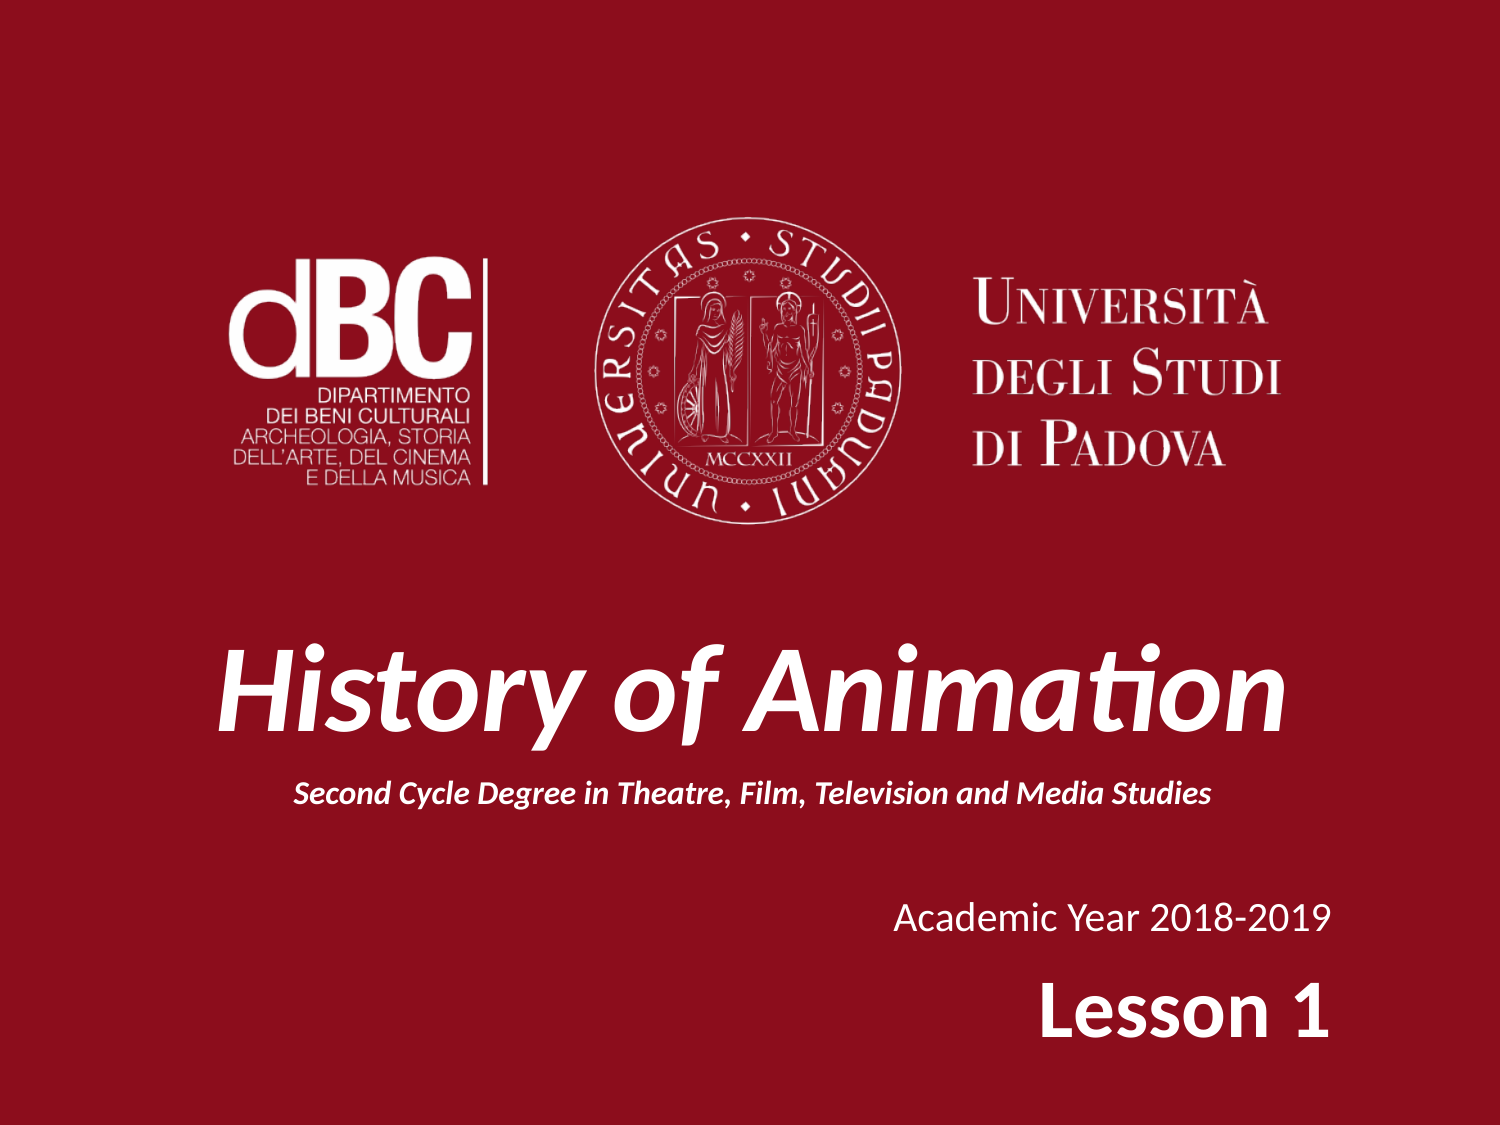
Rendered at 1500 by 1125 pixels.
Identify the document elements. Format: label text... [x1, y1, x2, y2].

picture [0, 0, 1500, 902]
list History of Animation Second Cycle Degree in Theatre, Film, Television and Media Studies Academic Year 2018-2019 Lesson 1 [158, 902, 1342, 1071]
